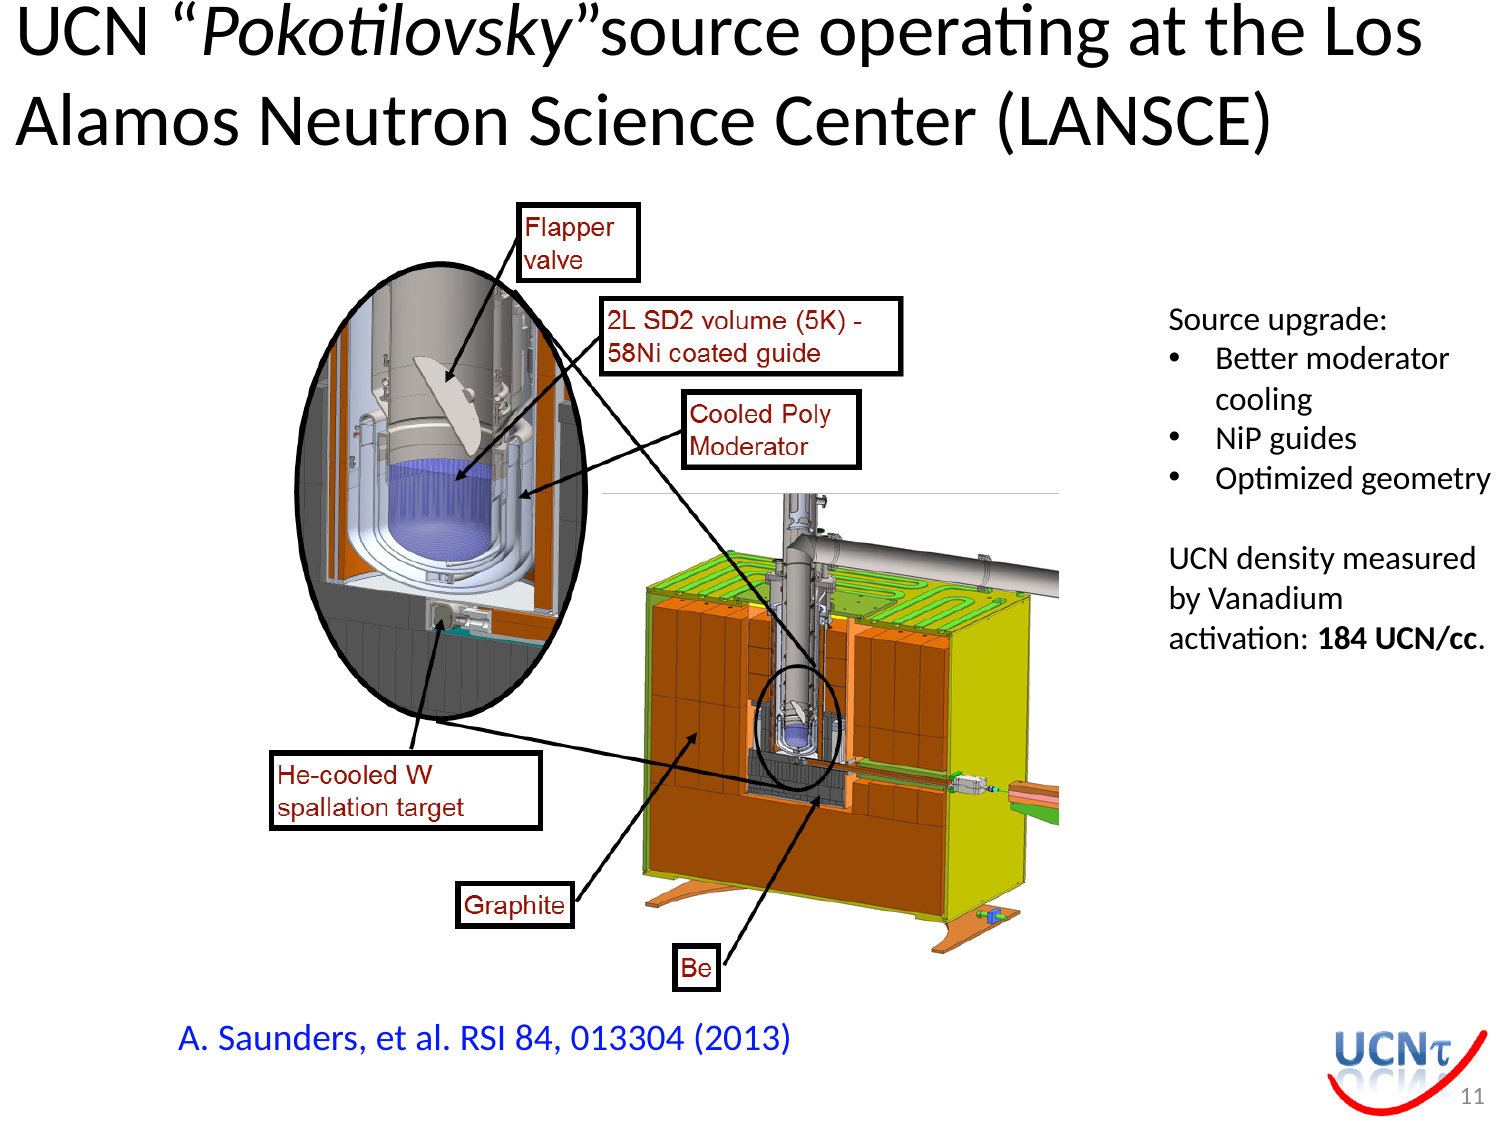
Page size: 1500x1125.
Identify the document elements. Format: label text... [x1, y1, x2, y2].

picture [1436, 1009, 1500, 1065]
title UCN “Pokotilovsky”source operating at the Los Alamos Neutron Science Center (LANSCE) [0, 0, 1479, 153]
picture [260, 202, 1060, 999]
slide_number 11 [1431, 1065, 1500, 1125]
text_box A. Saunders, et al. RSI 84, 013304 (2013) [163, 1005, 1436, 1065]
text_box Source upgrade: Better moderator cooling NiP guides Optimized geometry UCN density measured by Vanadium activation: 184 UCN/cc. [1153, 289, 1500, 664]
picture [1314, 1065, 1431, 1125]
